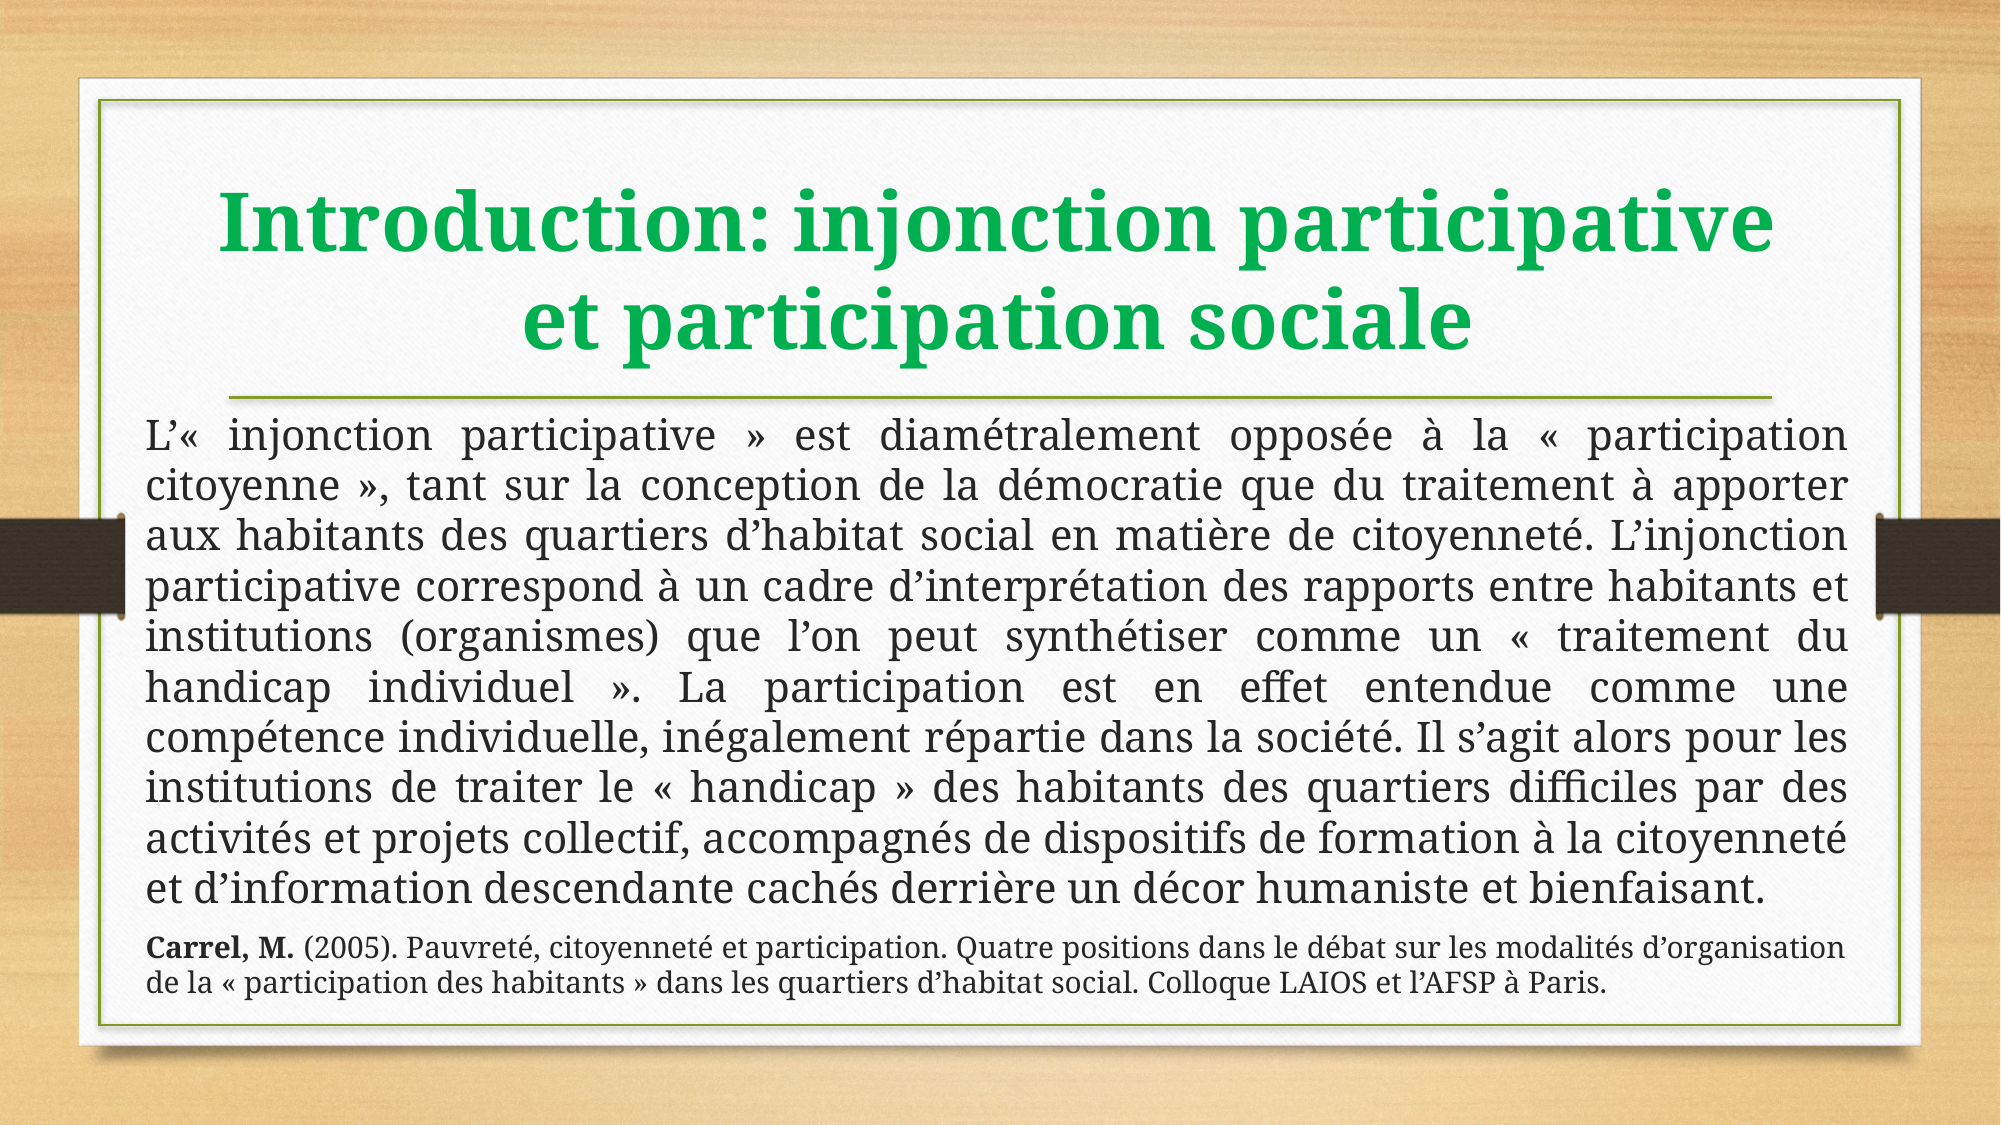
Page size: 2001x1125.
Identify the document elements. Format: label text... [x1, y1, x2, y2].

picture [0, 0, 2001, 1125]
title Introduction: injonction participative et participation sociale [160, 161, 1837, 375]
list L’« injonction participative » est diamétralement opposée à la « participation citoyenne », tant sur la conception de la démocratie que du traitement à apporter aux habitants des quartiers d’habitat social en matière de citoyenneté. L’injonction participative correspond à un cadre d’interprétation des rapports entre habitants et institutions (organismes) que l’on peut synthétiser comme un « traitement du handicap individuel ». La participation est en effet entendue comme une compétence individuelle, inégalement répartie dans la société. Il s’agit alors pour les institutions de traiter le « handicap » des habitants des quartiers difficiles par des activités et projets collectif, accompagnés de dispositifs de formation à la citoyenneté et d’information descendante cachés derrière un décor humaniste et bienfaisant. Carrel, M. (2005). Pauvreté, citoyenneté et participation. Quatre positions dans le débat sur les modalités d’organisation de la « participation des habitants » dans les quartiers d’habitat social. Colloque LAIOS et l’AFSP à Paris. [130, 400, 1865, 1016]
